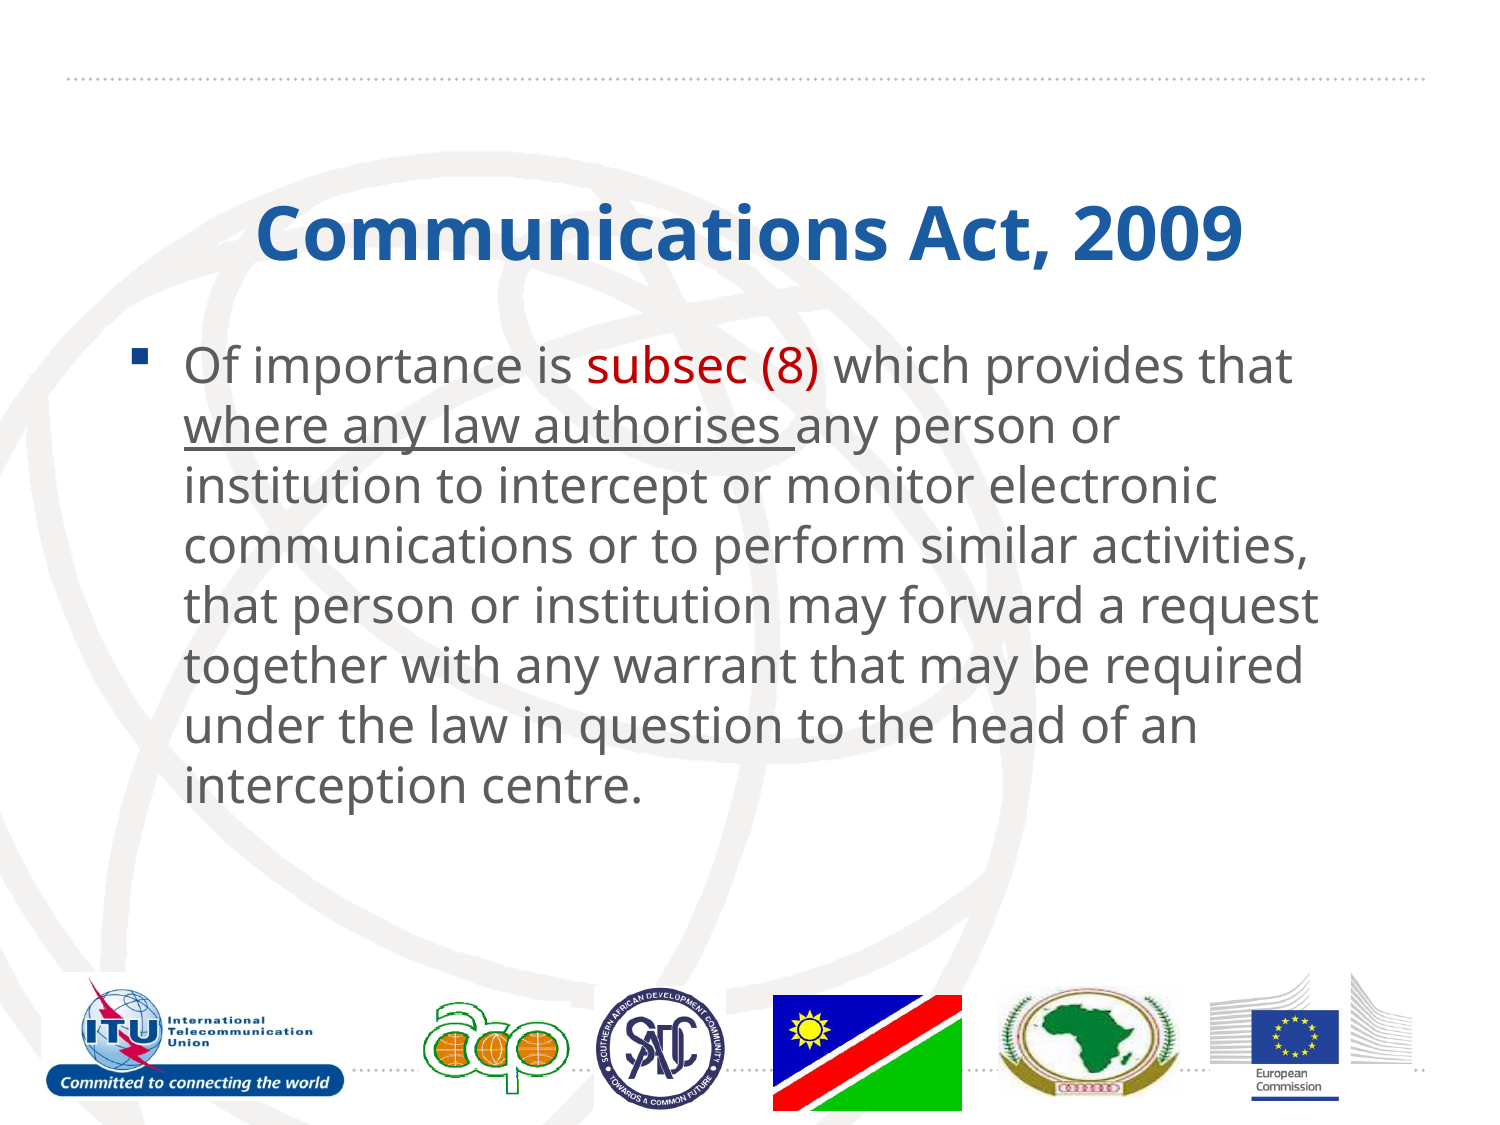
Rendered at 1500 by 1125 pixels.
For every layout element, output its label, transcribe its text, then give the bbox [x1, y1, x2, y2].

picture [0, 132, 1061, 1125]
list Of importance is subsec (8) which provides that where any law authorises any person or institution to intercept or monitor electronic communications or to perform similar activities, that person or institution may forward a request together with any warrant that may be required under the law in question to the head of an interception centre. [111, 326, 1389, 918]
picture [1210, 972, 1412, 1101]
title Communications Act, 2009 [112, 177, 1388, 283]
